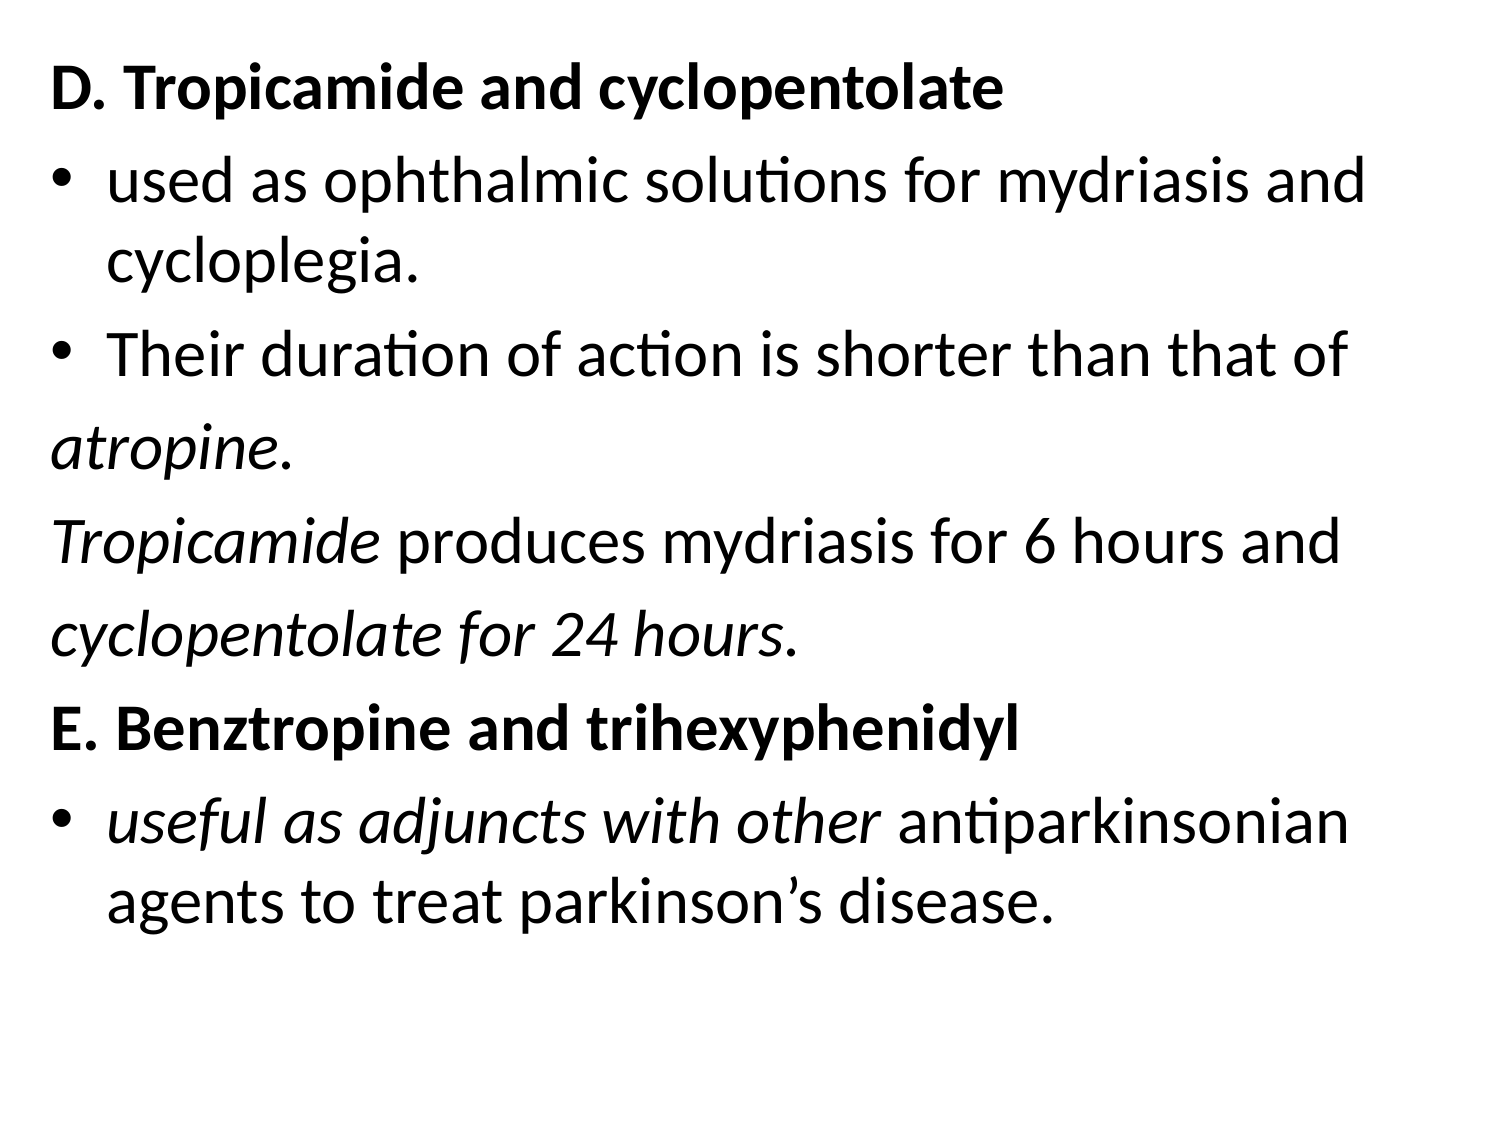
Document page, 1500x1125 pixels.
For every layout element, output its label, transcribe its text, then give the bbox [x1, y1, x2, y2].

list D. Tropicamide and cyclopentolate used as ophthalmic solutions for mydriasis and cycloplegia. Their duration of action is shorter than that of atropine. Tropicamide produces mydriasis for 6 hours and cyclopentolate for 24 hours. E. Benztropine and trihexyphenidyl useful as adjuncts with other antiparkinsonian agents to treat parkinson’s disease. [35, 35, 1465, 1090]
